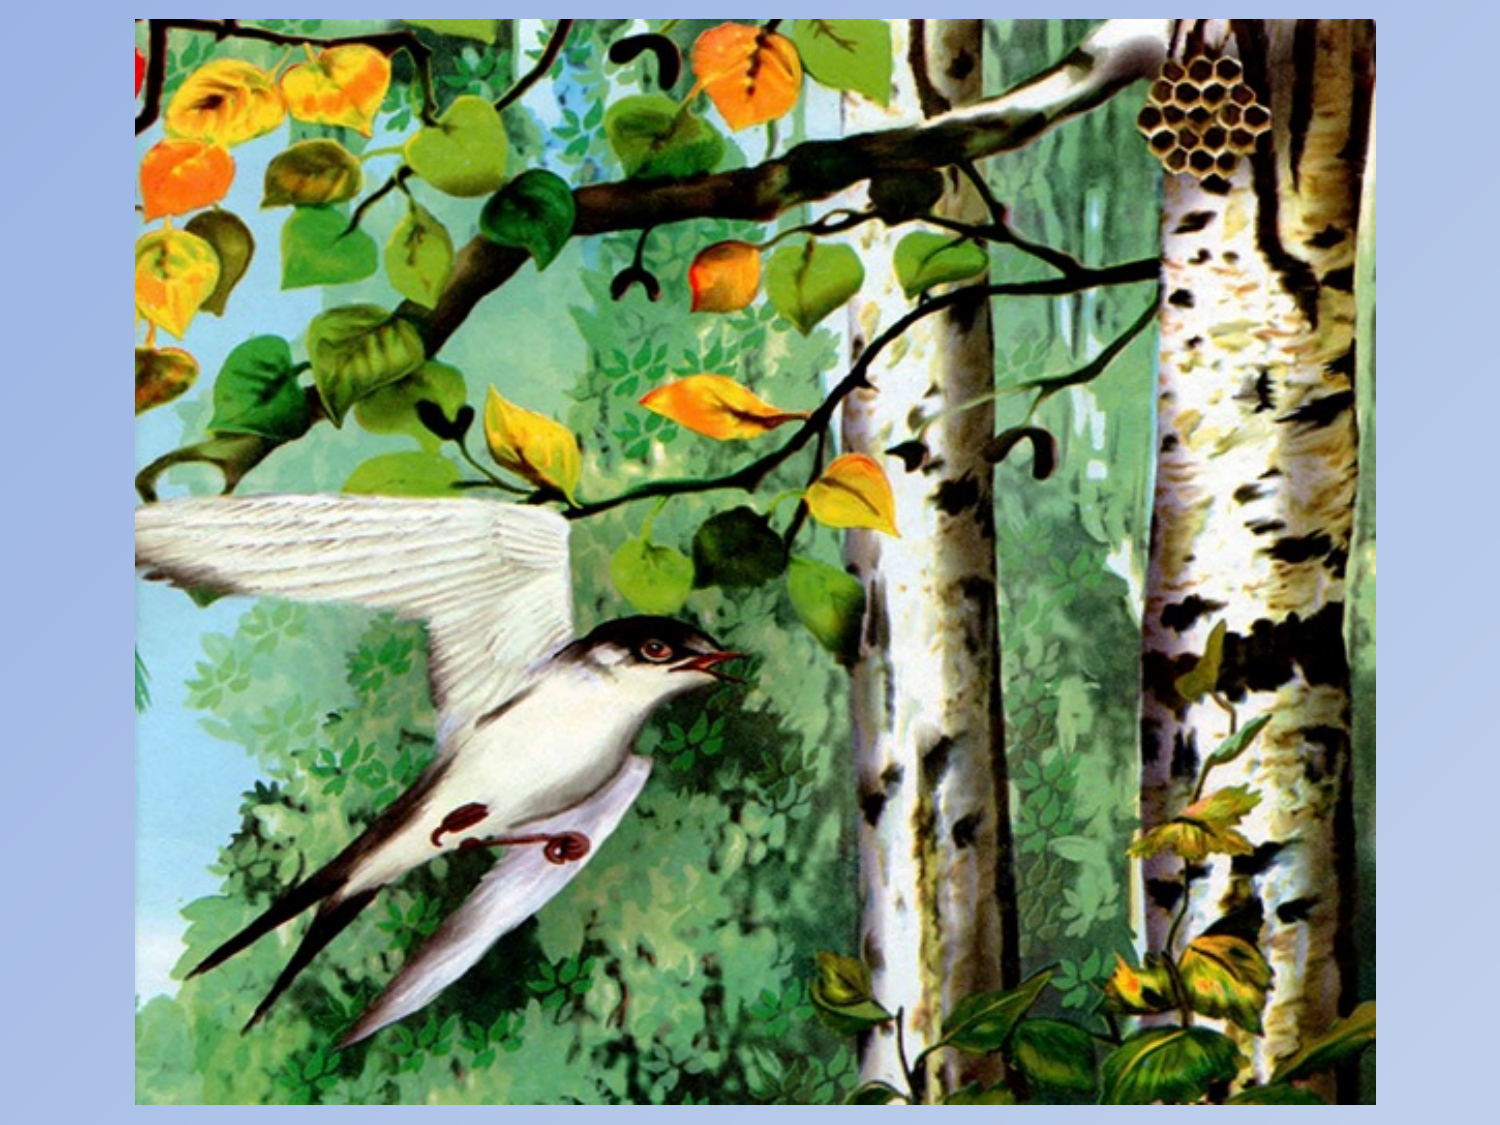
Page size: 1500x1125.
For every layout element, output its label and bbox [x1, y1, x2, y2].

picture [135, 18, 1377, 1105]
